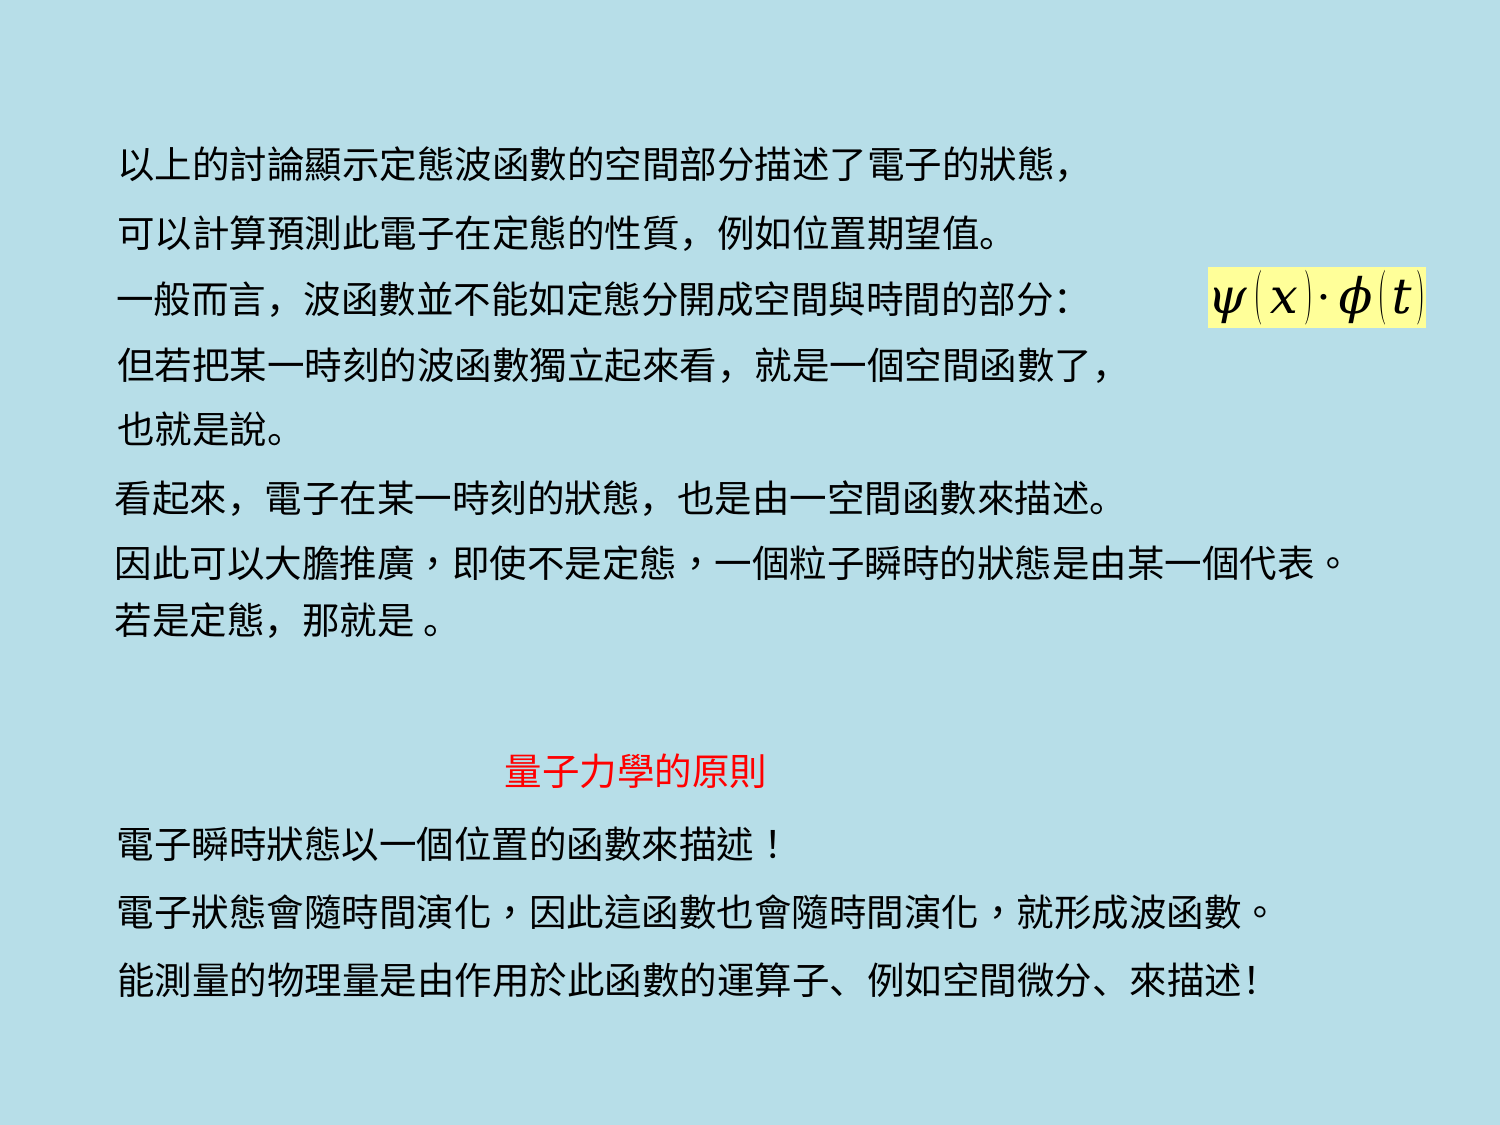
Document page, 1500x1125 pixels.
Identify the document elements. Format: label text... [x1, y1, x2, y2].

text_box 可以計算預測此電子在定態的性質，例如位置期望值。 [102, 202, 1083, 262]
text_box 量子力學的原則 [489, 741, 821, 801]
